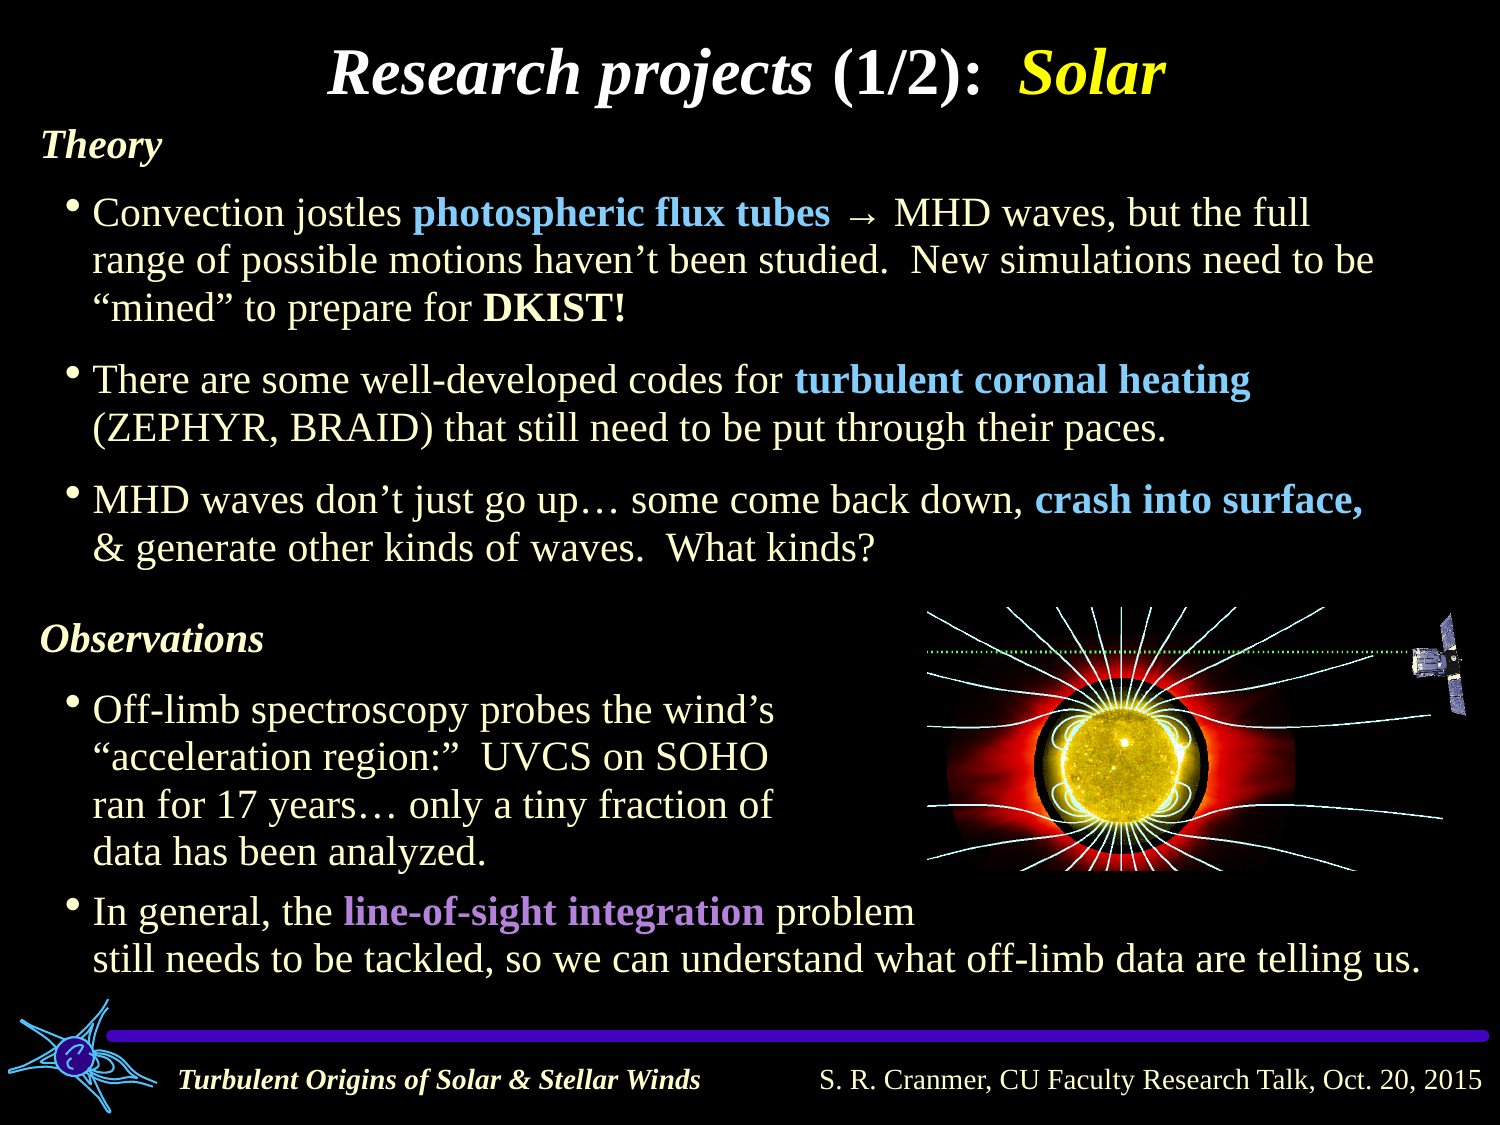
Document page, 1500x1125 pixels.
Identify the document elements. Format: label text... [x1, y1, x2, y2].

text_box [24, 607, 1474, 994]
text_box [24, 112, 1401, 580]
text_box Research projects (1/2): Solar [18, 10, 1475, 125]
